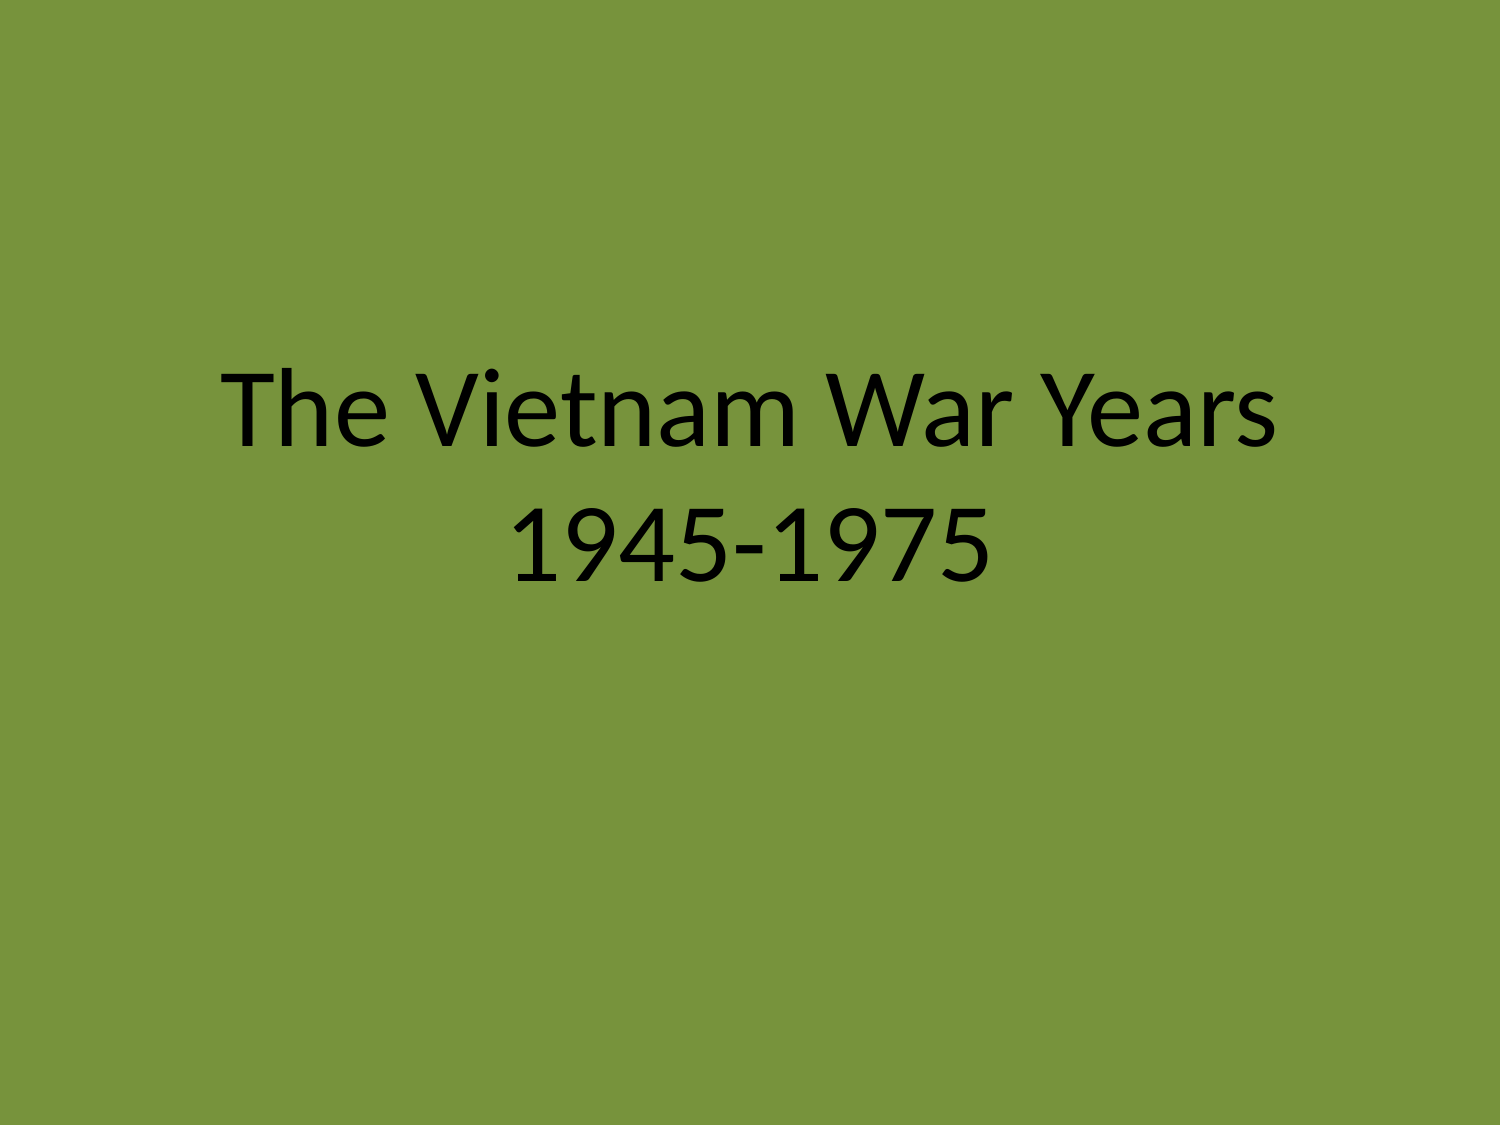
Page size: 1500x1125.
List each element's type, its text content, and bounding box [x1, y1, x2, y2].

title The Vietnam War Years 1945-1975 [37, 287, 1463, 650]
